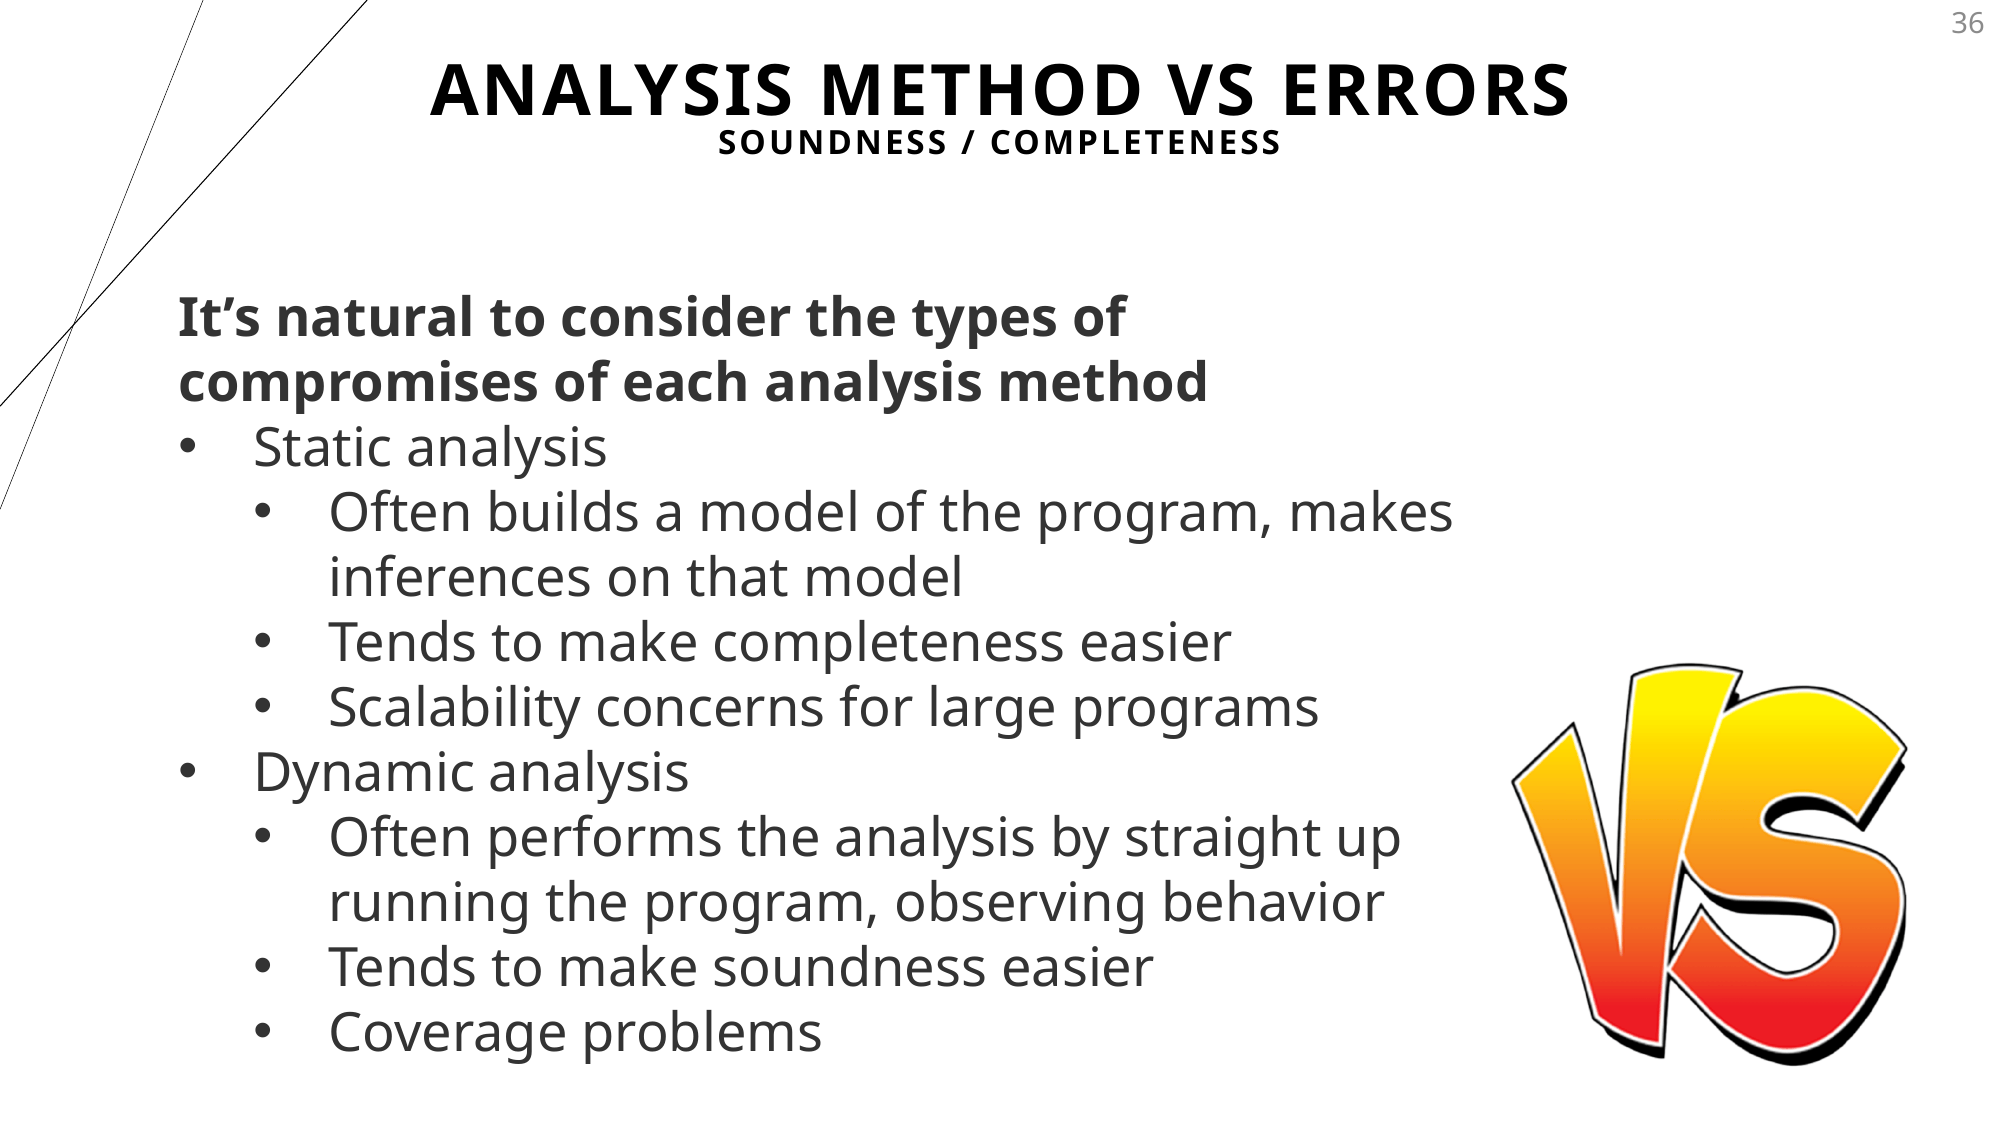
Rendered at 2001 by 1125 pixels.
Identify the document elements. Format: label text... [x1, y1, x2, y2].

title Analysis Method vs Errors [3, 0, 2000, 202]
picture [1509, 660, 1911, 1067]
text_box SoundNess / Completeness [1, 34, 1998, 253]
text_box It’s natural to consider the types of compromises of each analysis method Static analysis Often builds a model of the program, makes inferences on that model Tends to make completeness easier Scalability concerns for large programs Dynamic analysis Often performs the analysis by straight up running the program, observing behavior Tends to make soundness easier Coverage problems [163, 275, 1491, 1070]
